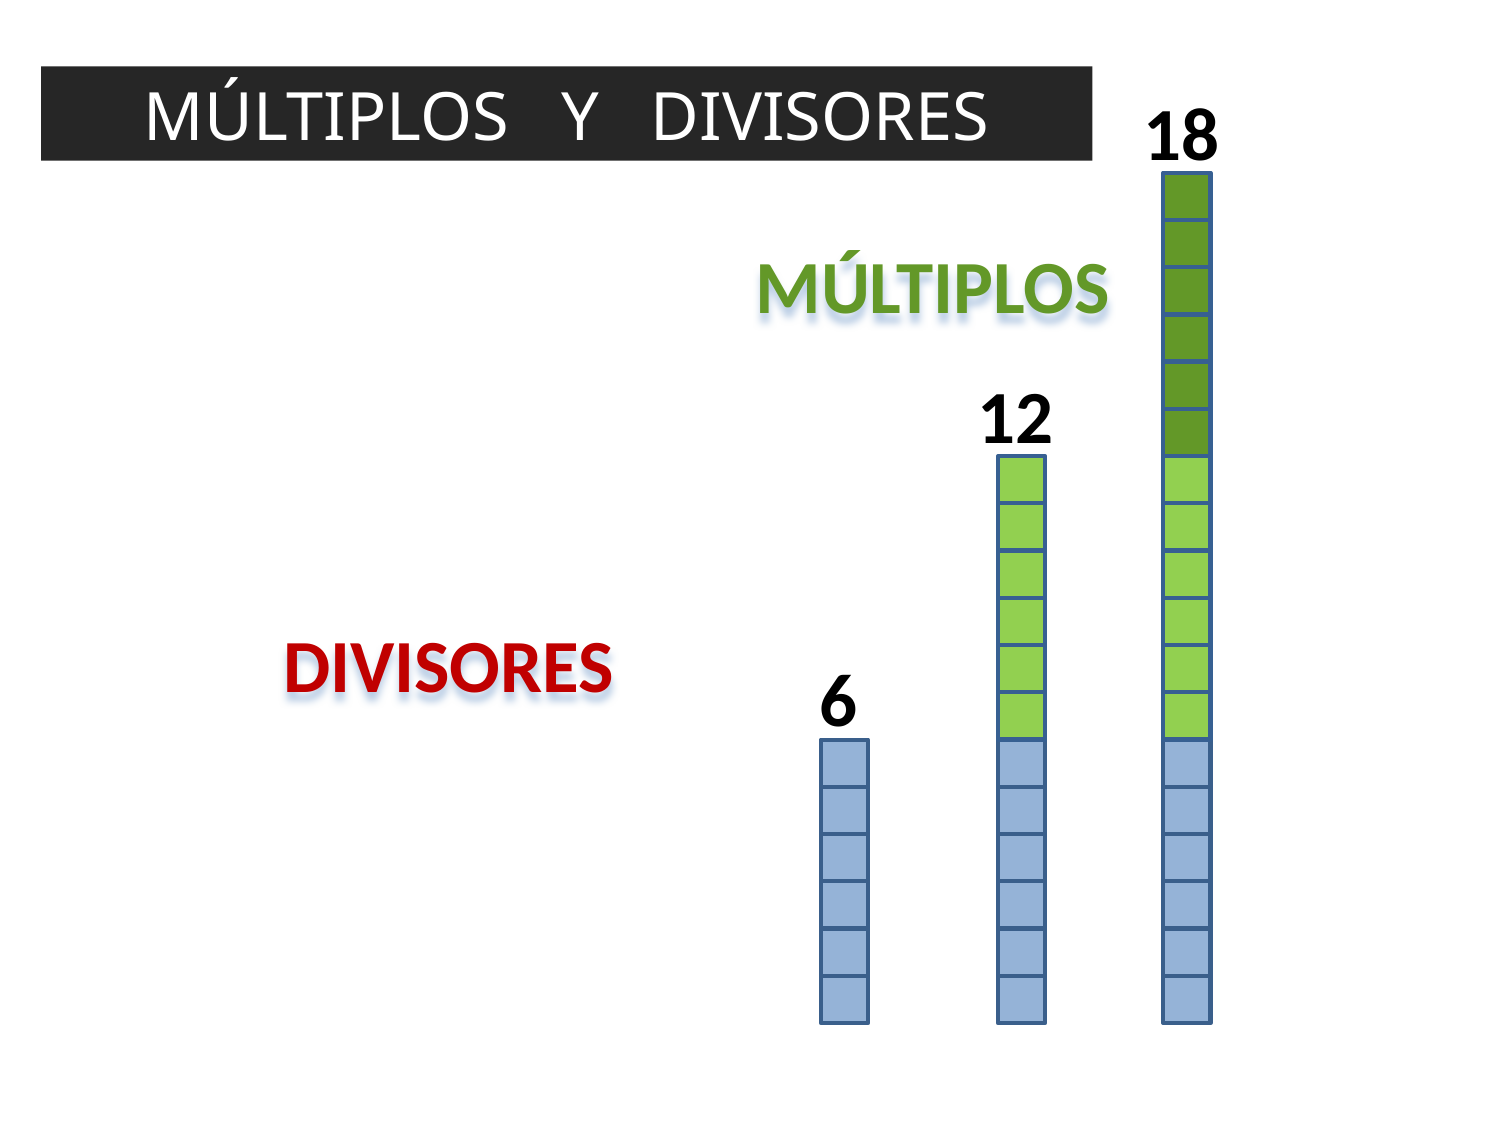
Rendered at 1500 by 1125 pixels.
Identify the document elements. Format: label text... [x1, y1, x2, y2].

text_box 6 [773, 643, 904, 749]
text_box MÚLTIPLOS [714, 231, 1152, 337]
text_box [997, 455, 1046, 740]
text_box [1163, 455, 1211, 740]
text_box MÚLTIPLOS Y DIVISORES [41, 66, 1093, 161]
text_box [1163, 172, 1211, 455]
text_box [997, 748, 1046, 1024]
text_box DIVISORES [230, 609, 668, 715]
text_box 12 [950, 361, 1081, 467]
text_box 18 [1116, 78, 1247, 183]
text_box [820, 739, 869, 1024]
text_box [1163, 748, 1211, 1024]
